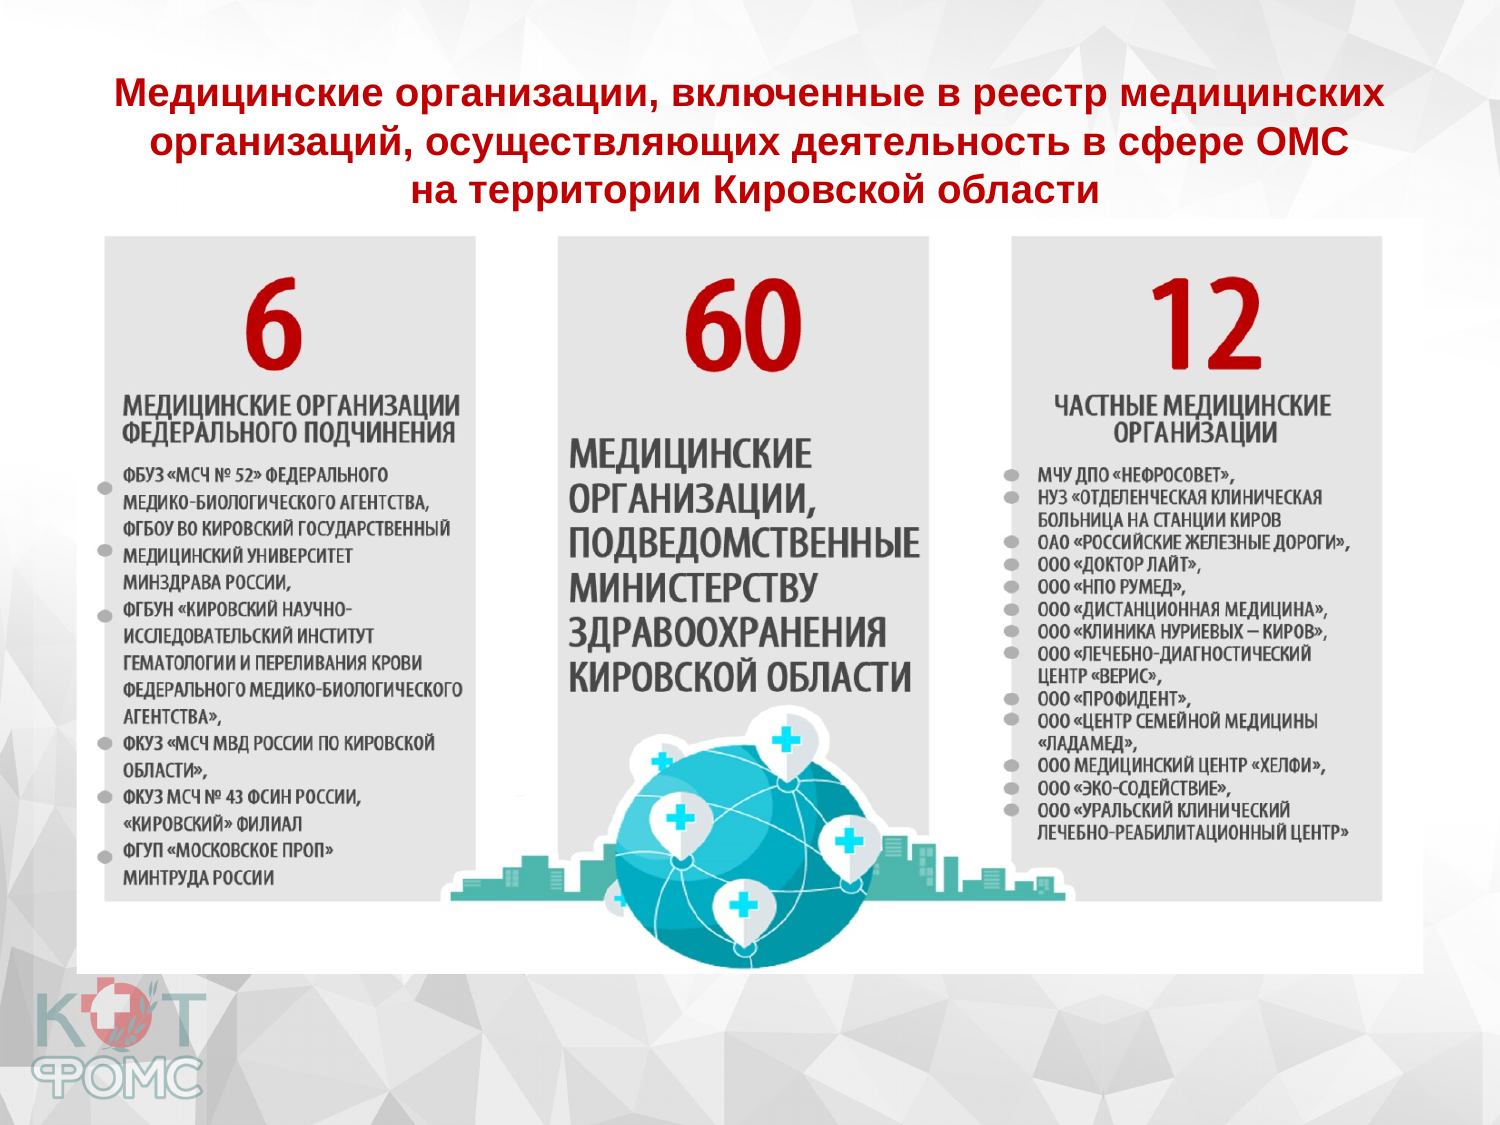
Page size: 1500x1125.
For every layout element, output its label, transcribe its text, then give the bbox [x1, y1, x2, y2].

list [76, 219, 1424, 1071]
title Медицинские организации, включенные в реестр медицинских организаций, осуществляющих деятельность в сфере ОМС на территории Кировской области [75, 45, 1425, 221]
picture [0, 0, 1500, 1125]
